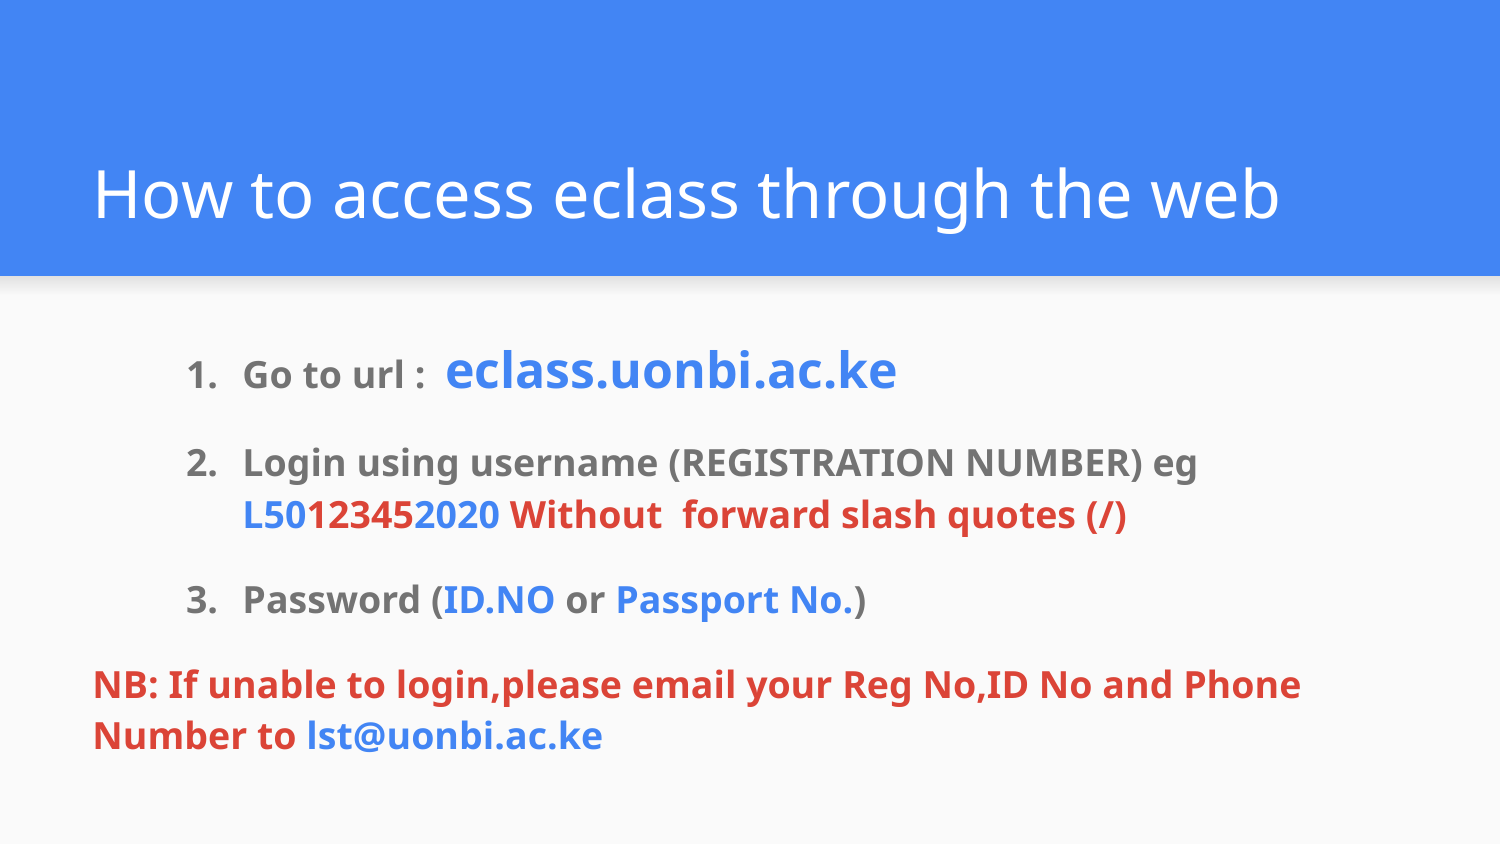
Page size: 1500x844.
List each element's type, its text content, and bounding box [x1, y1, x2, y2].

list Go to url : eclass.uonbi.ac.ke Login using username (REGISTRATION NUMBER) eg L50123452020 Without forward slash quotes (/) Password (ID.NO or Passport No.) NB: If unable to login,please email your Reg No,ID No and Phone Number to lst@uonbi.ac.ke [77, 314, 1450, 834]
title How to access eclass through the web [77, 121, 1427, 248]
